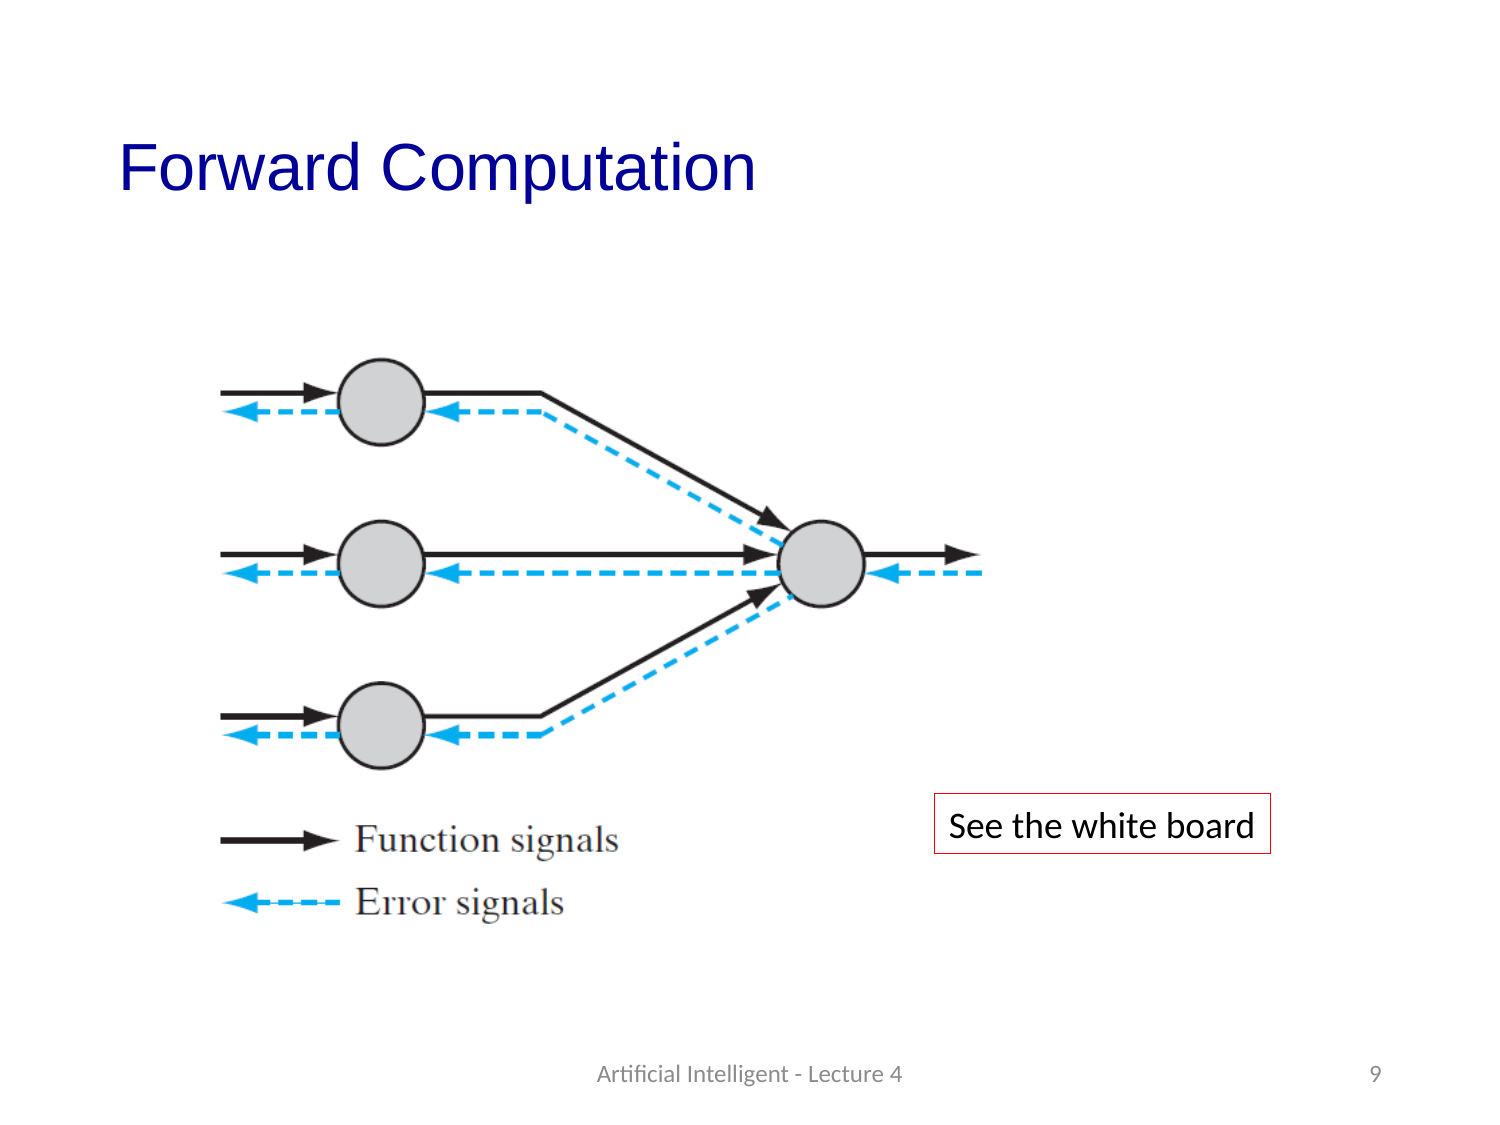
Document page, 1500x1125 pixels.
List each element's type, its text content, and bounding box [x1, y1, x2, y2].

text_box See the white board [1004, 793, 1271, 854]
slide_number 9 [1059, 1042, 1397, 1103]
picture [132, 328, 1004, 943]
footer Artificial Intelligent - Lecture 4 [496, 1042, 1004, 1103]
title Forward Computation [103, 59, 1397, 278]
